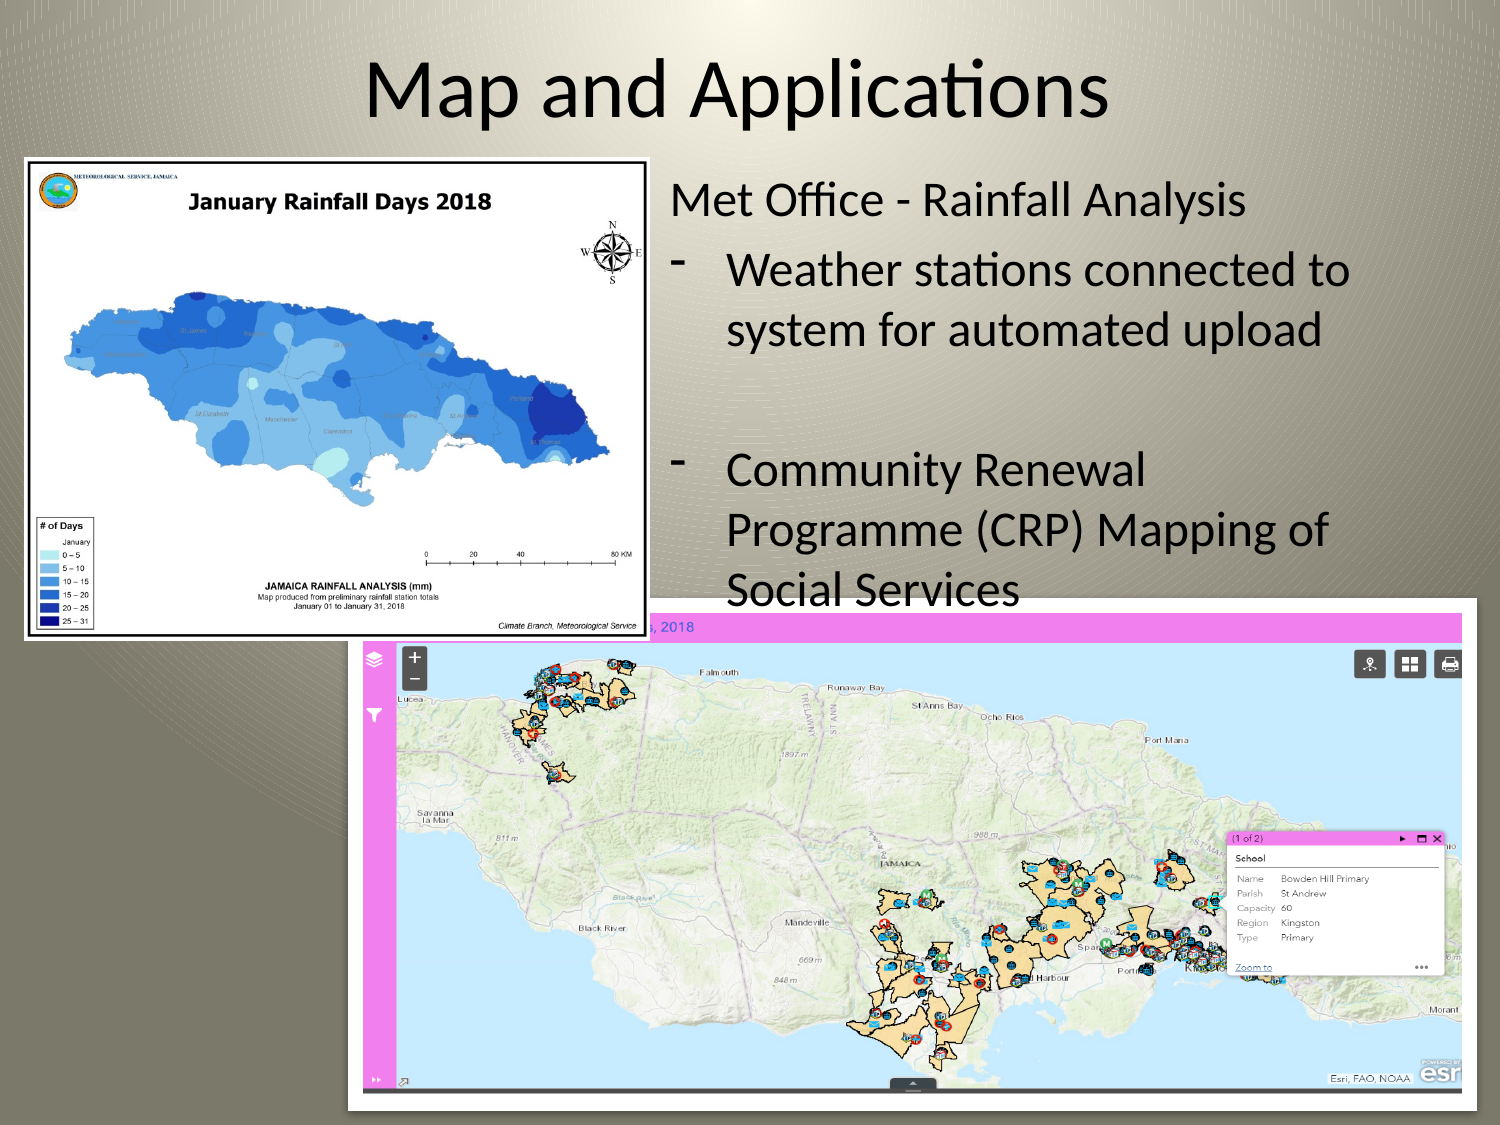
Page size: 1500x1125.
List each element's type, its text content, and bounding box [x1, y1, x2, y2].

text_box Met Office - Rainfall Analysis Weather stations connected to system for automated upload Community Renewal Programme (CRP) Mapping of Social Services [654, 158, 1405, 610]
title Map and Applications [62, 24, 1413, 143]
picture [24, 156, 1463, 1098]
